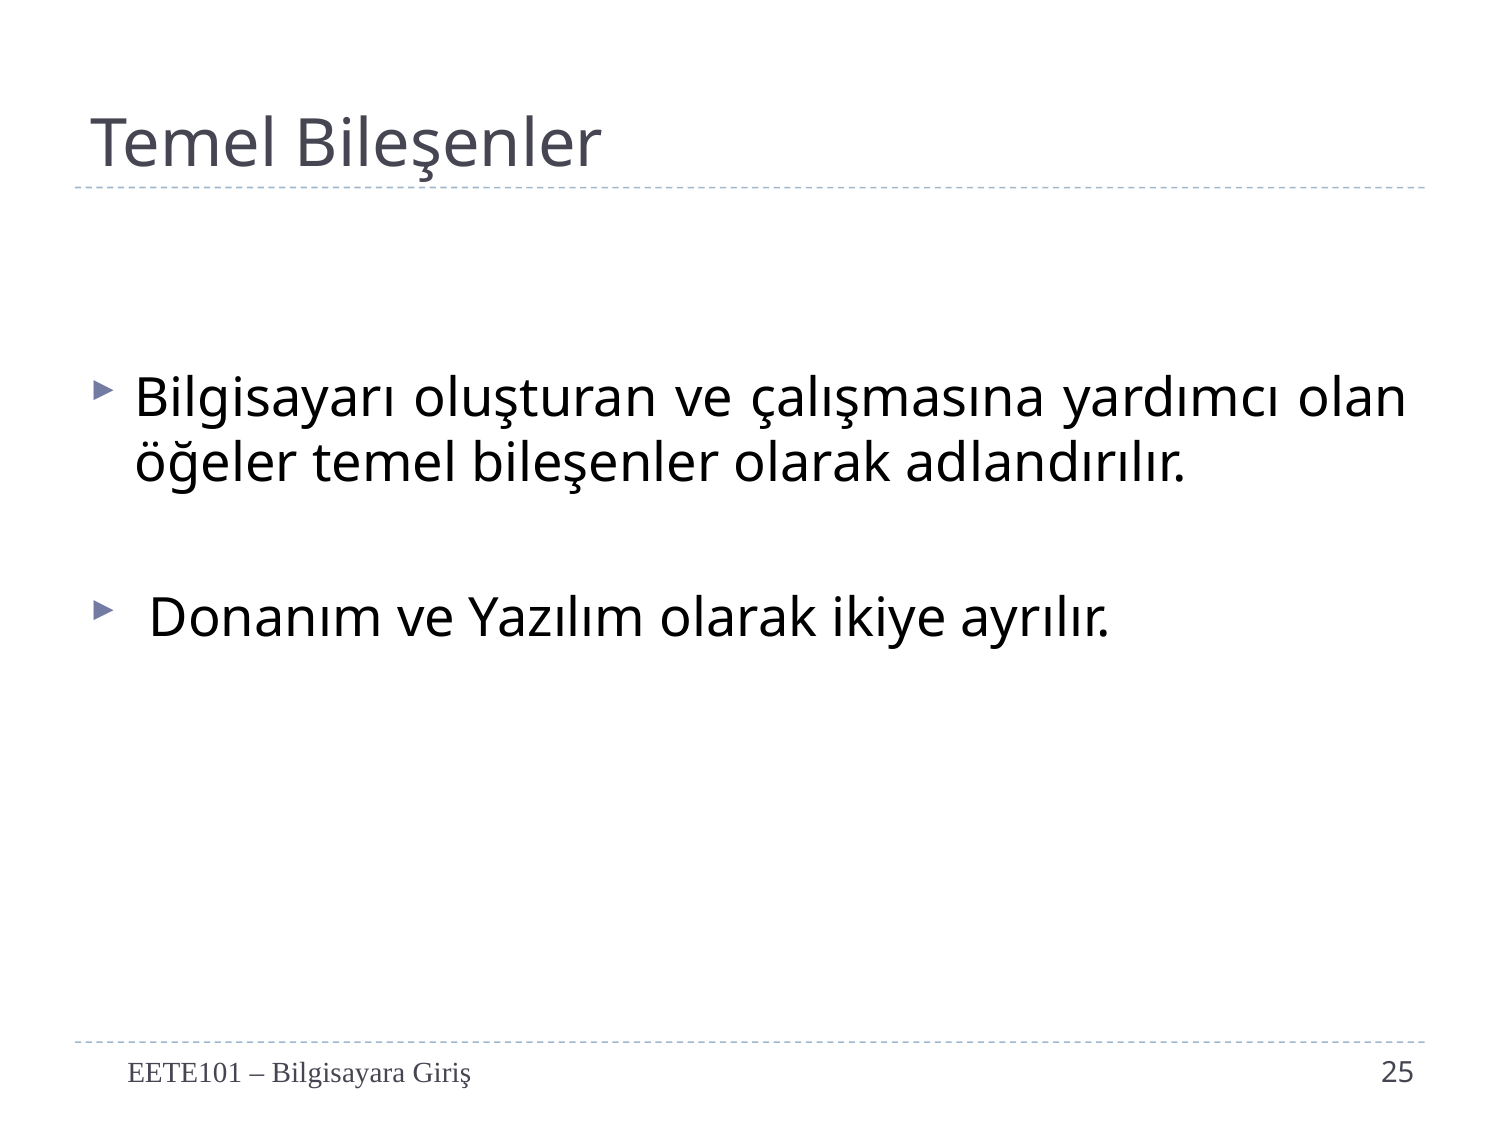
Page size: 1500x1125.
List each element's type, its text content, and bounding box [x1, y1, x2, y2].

slide_number 25 [1424, 1045, 1430, 1106]
list Bilgisayarı oluşturan ve çalışmasına yardımcı olan öğeler temel bileşenler olarak adlandırılır. Donanım ve Yazılım olarak ikiye ayrılır. [75, 200, 1425, 1010]
footer EETE101 – Bilgisayara Giriş [112, 1045, 1424, 1106]
title Temel Bileşenler [75, 24, 1425, 188]
